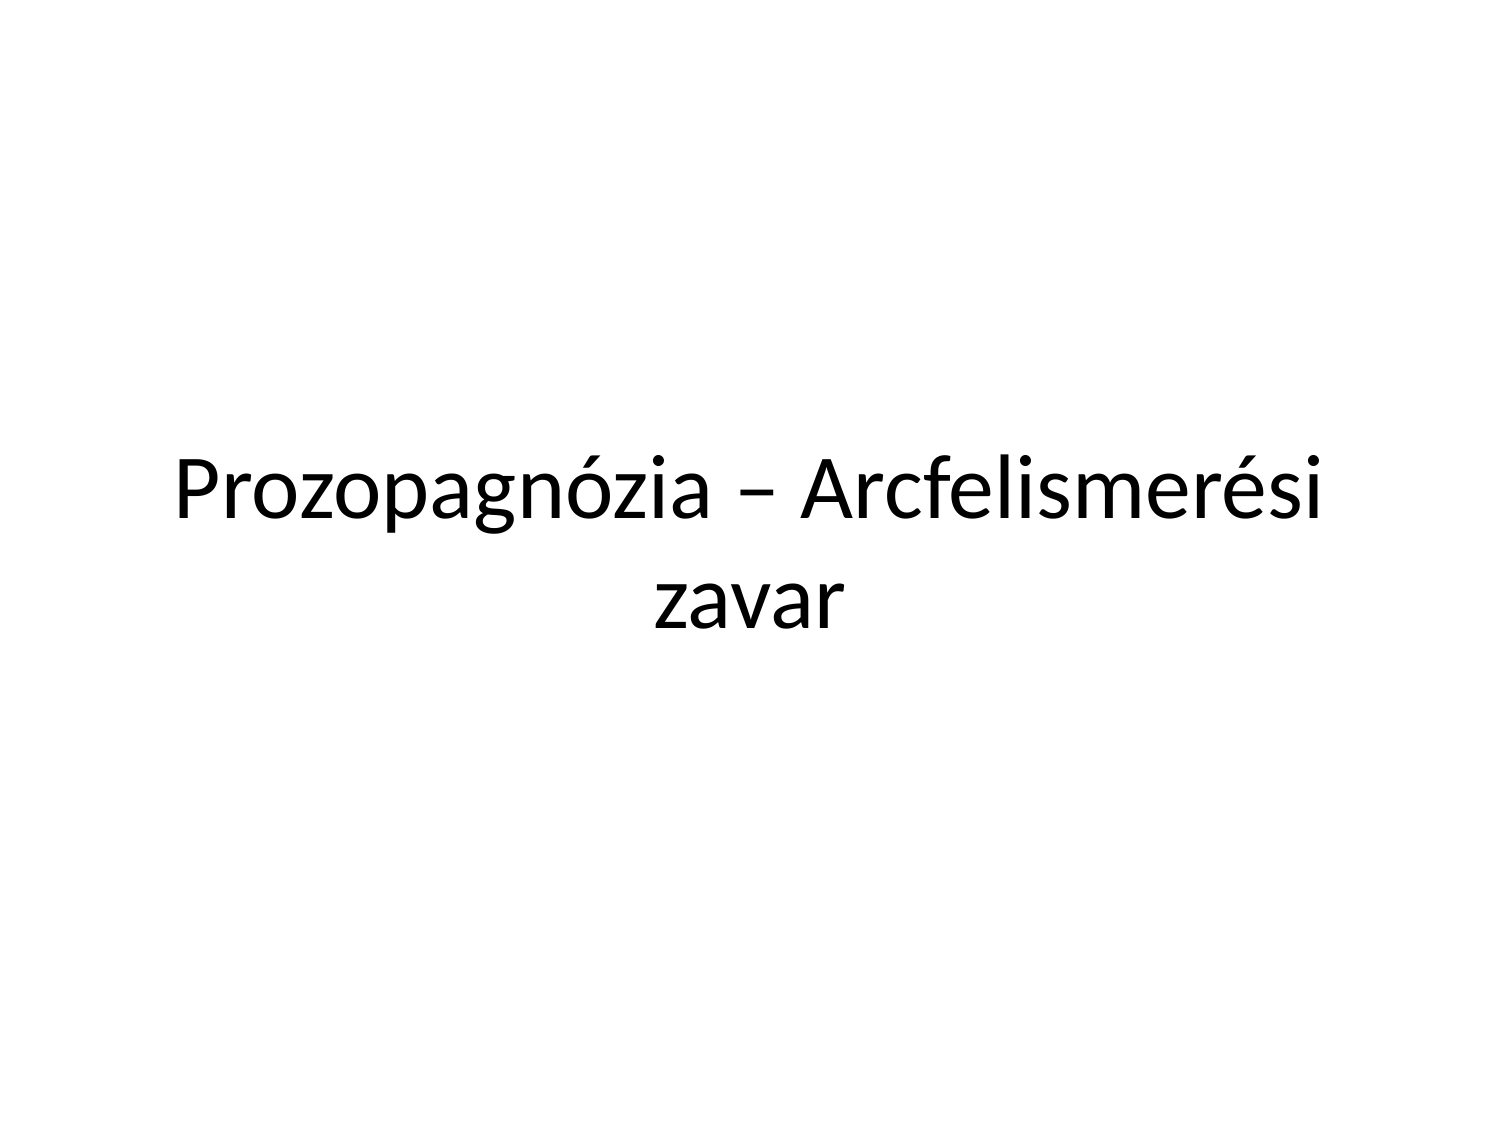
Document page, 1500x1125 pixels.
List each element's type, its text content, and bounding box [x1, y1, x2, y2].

title Prozopagnózia – Arcfelismerési zavar [112, 415, 1388, 658]
